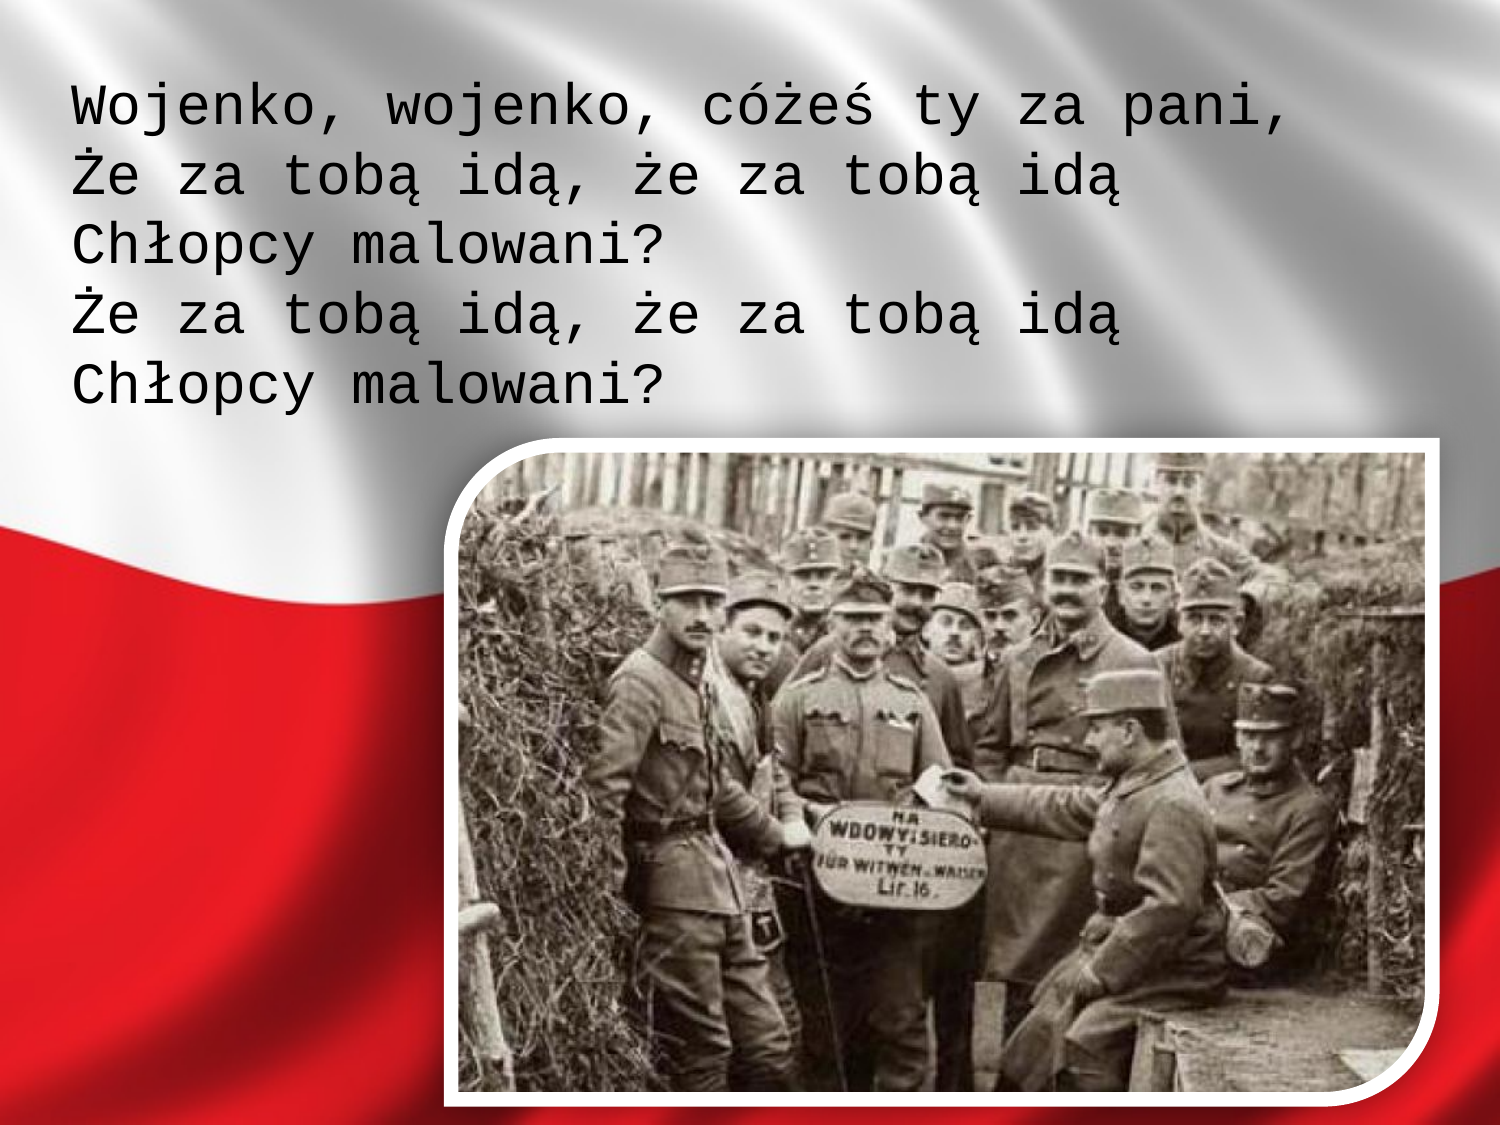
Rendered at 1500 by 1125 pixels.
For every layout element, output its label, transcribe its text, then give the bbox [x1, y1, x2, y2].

picture [0, 0, 1500, 1125]
list Wojenko, wojenko, cóżeś ty za pani, Że za tobą idą, że za tobą idą Chłopcy malowani? Że za tobą idą, że za tobą idą Chłopcy malowani? [0, 58, 1350, 801]
